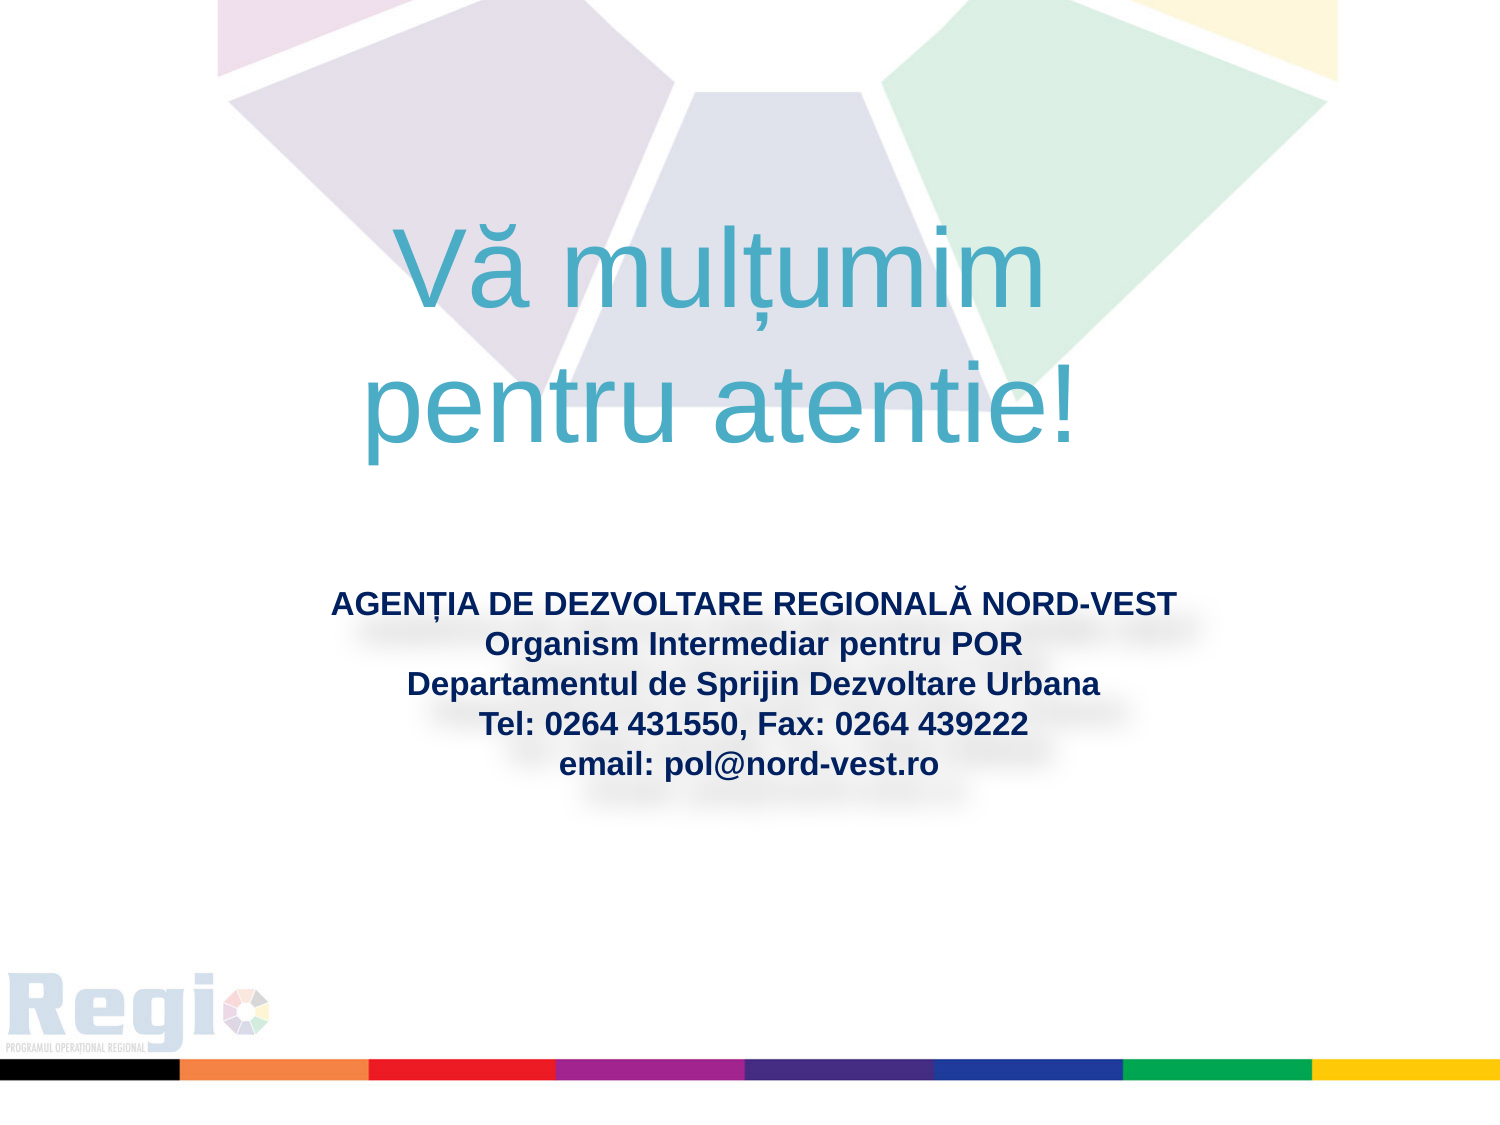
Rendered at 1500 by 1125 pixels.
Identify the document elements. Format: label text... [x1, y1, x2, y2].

picture [0, 0, 1500, 1125]
text_box AGENȚIA DE DEZVOLTARE REGIONALĂ NORD-VEST Organism Intermediar pentru POR Departamentul de Sprijin Dezvoltare Urbana Tel: 0264 431550, Fax: 0264 439222 email: pol@nord-vest.ro [174, 574, 1334, 790]
text_box Vă mulțumim pentru atentie! [237, 187, 1204, 473]
